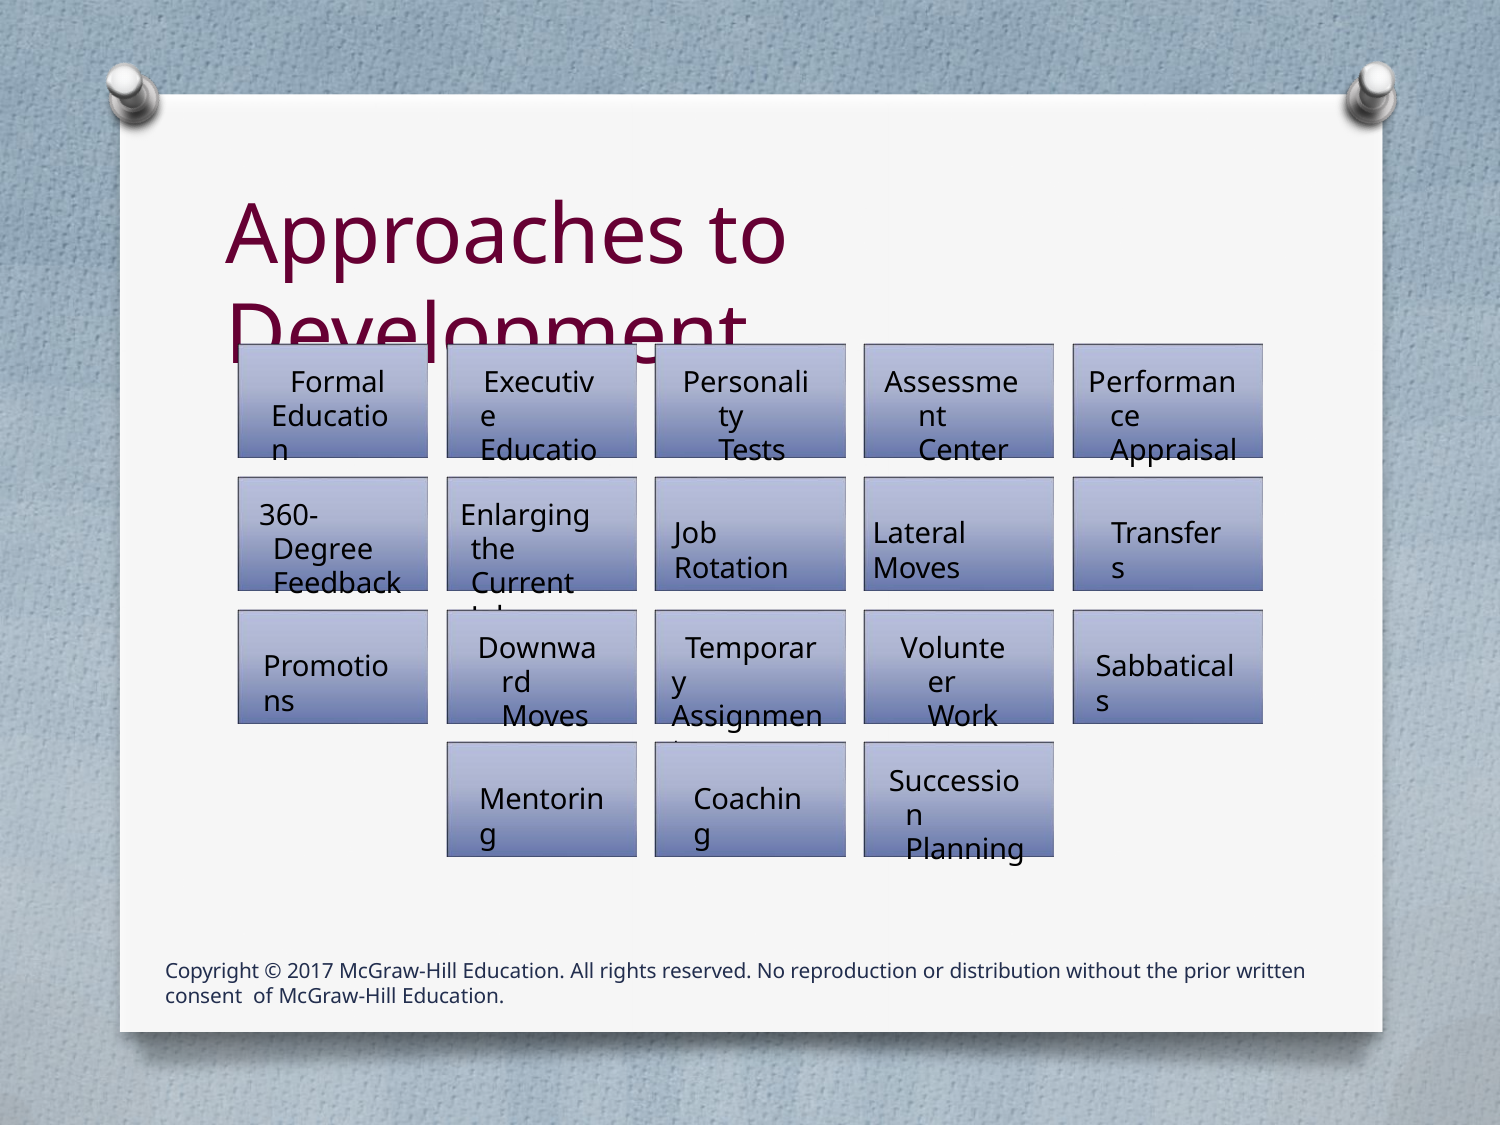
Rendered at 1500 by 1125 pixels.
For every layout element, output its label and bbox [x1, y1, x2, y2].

text_box [0, 0, 1500, 1125]
picture [654, 476, 846, 592]
picture [654, 741, 846, 857]
picture [863, 343, 1054, 459]
picture [863, 476, 1054, 592]
picture [863, 741, 1054, 857]
picture [237, 343, 429, 459]
picture [1071, 476, 1263, 592]
picture [654, 343, 846, 459]
picture [445, 476, 637, 592]
picture [237, 476, 429, 592]
picture [237, 608, 429, 724]
picture [654, 608, 846, 724]
picture [445, 343, 637, 459]
picture [1071, 343, 1263, 459]
picture [445, 608, 637, 724]
picture [445, 741, 637, 857]
picture [863, 608, 1054, 724]
picture [1071, 608, 1263, 724]
